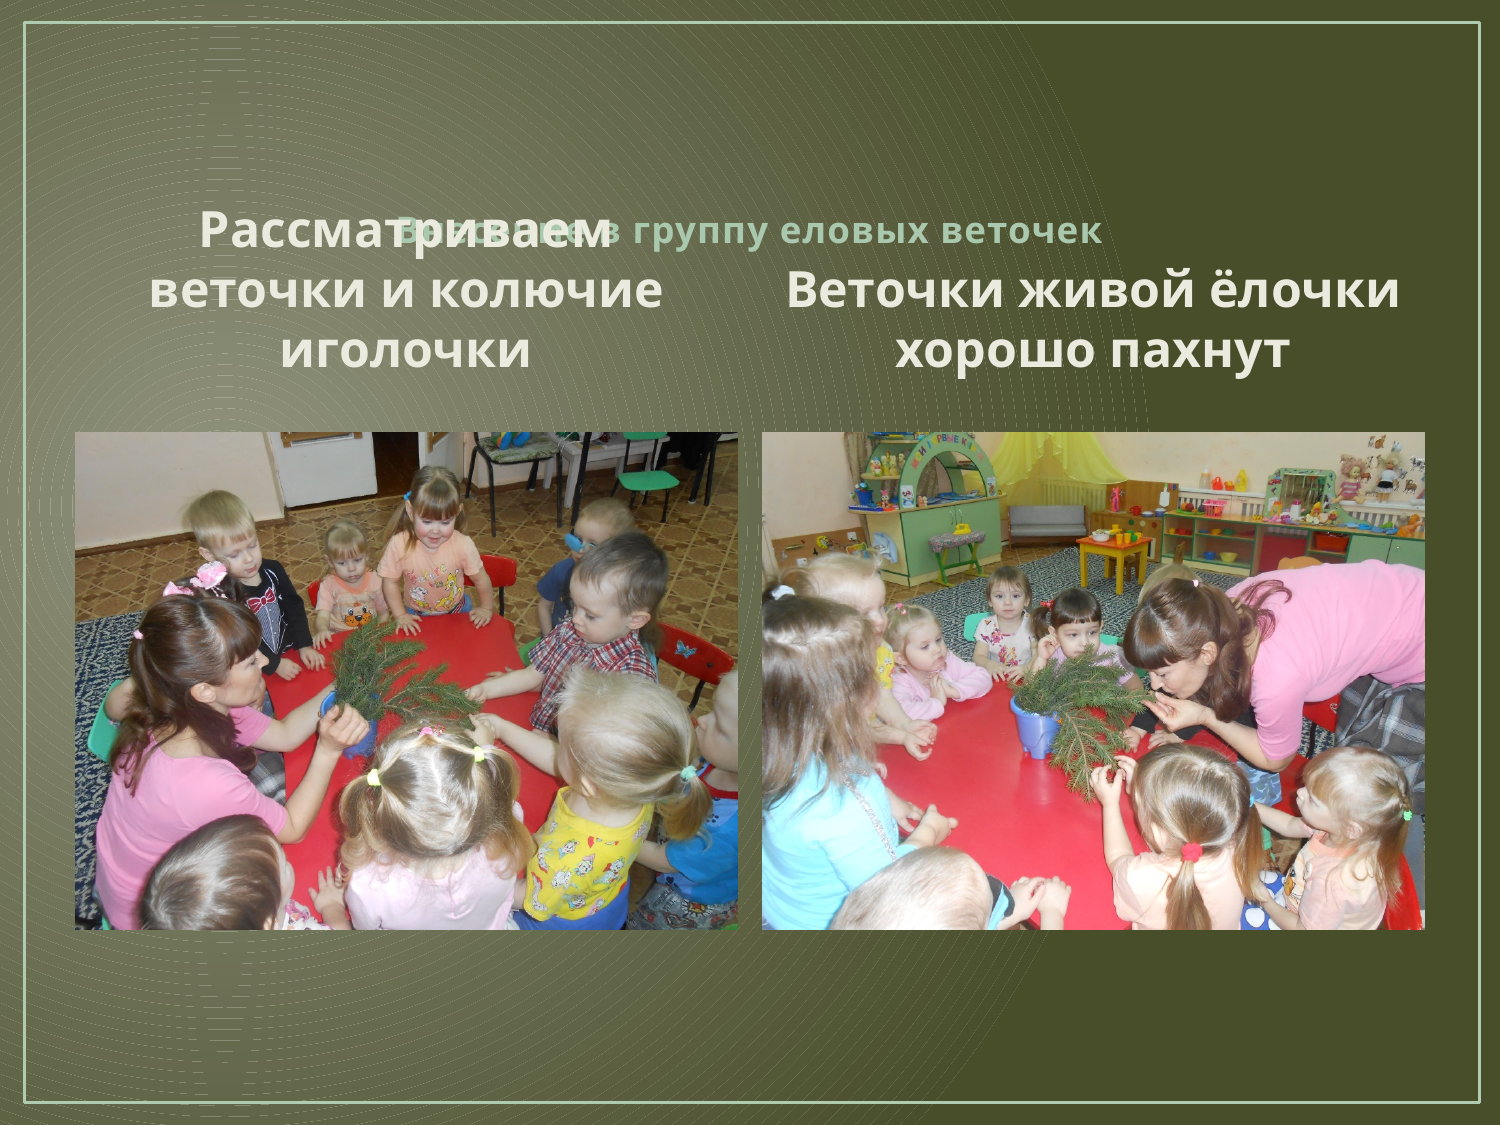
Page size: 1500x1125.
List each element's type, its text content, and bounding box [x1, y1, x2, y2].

title Внесение в группу еловых веточек [75, 160, 1425, 303]
list Рассматриваем веточки и колючие иголочки [75, 278, 738, 386]
list Веточки живой ёлочки хорошо пахнут [761, 302, 1425, 386]
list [761, 432, 1425, 930]
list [74, 432, 738, 930]
